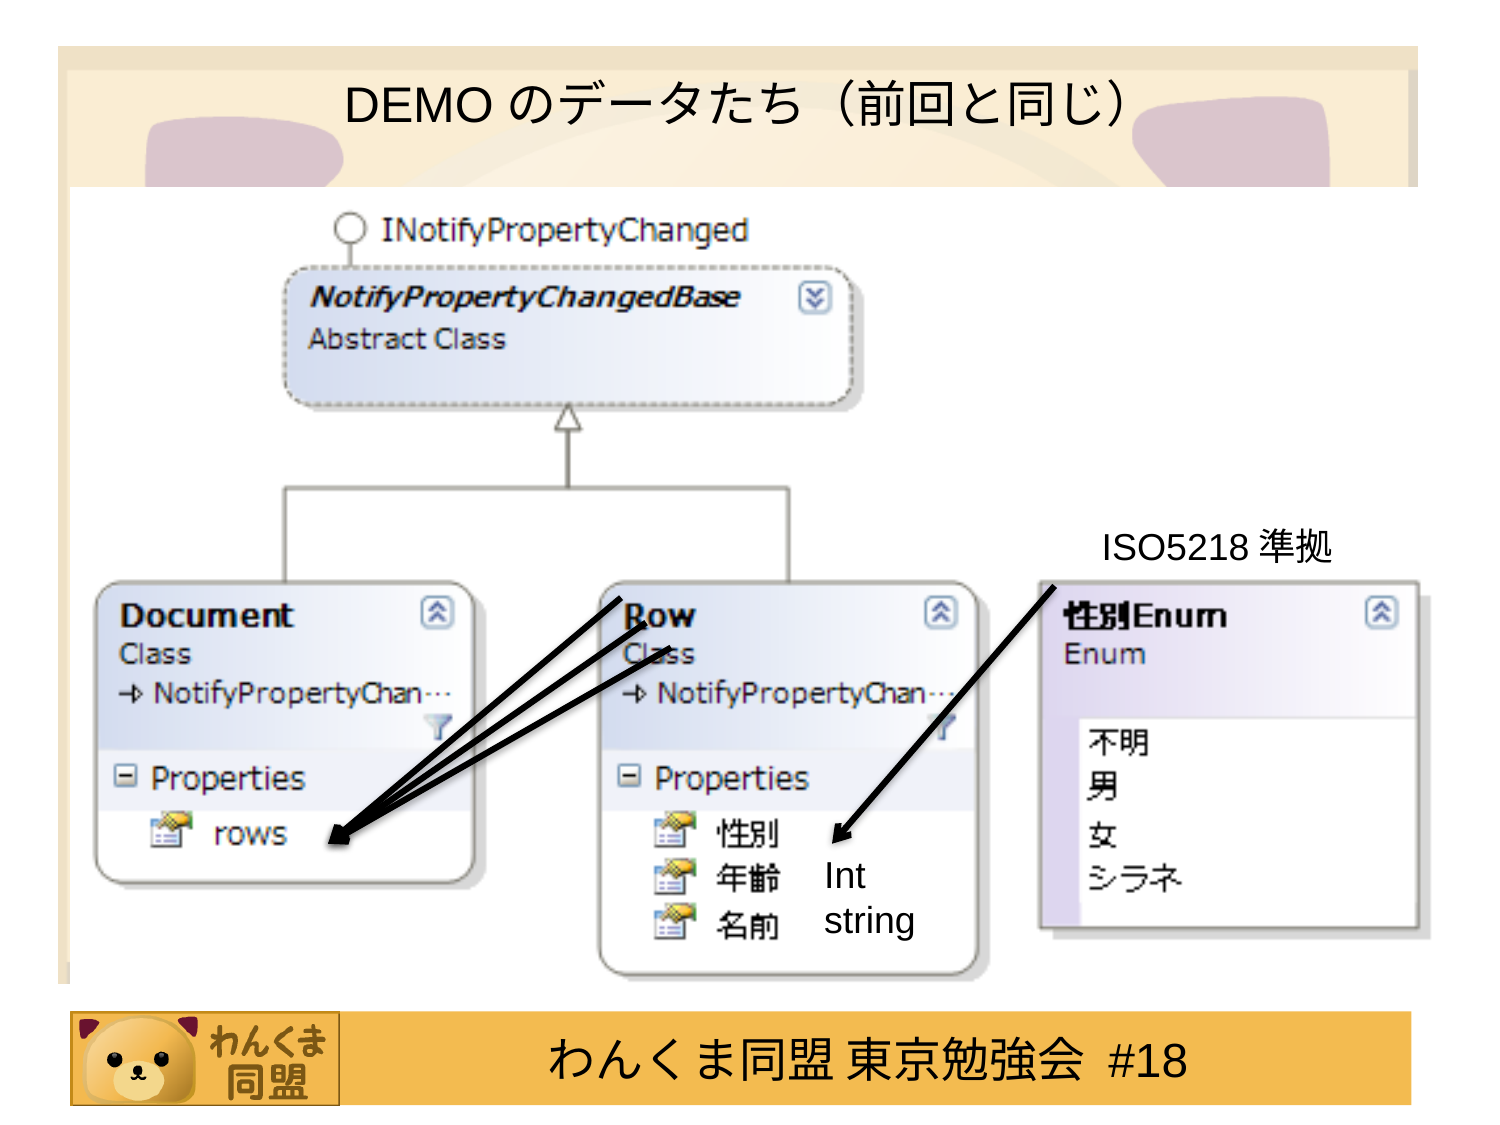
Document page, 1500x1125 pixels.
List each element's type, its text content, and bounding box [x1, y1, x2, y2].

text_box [327, 647, 672, 844]
picture [58, 46, 1418, 984]
picture [70, 1011, 340, 1106]
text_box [327, 622, 647, 647]
title DEMOのデータたち（前回と同じ） [74, 44, 1426, 162]
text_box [327, 597, 622, 622]
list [70, 187, 1442, 998]
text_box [814, 603, 1073, 827]
